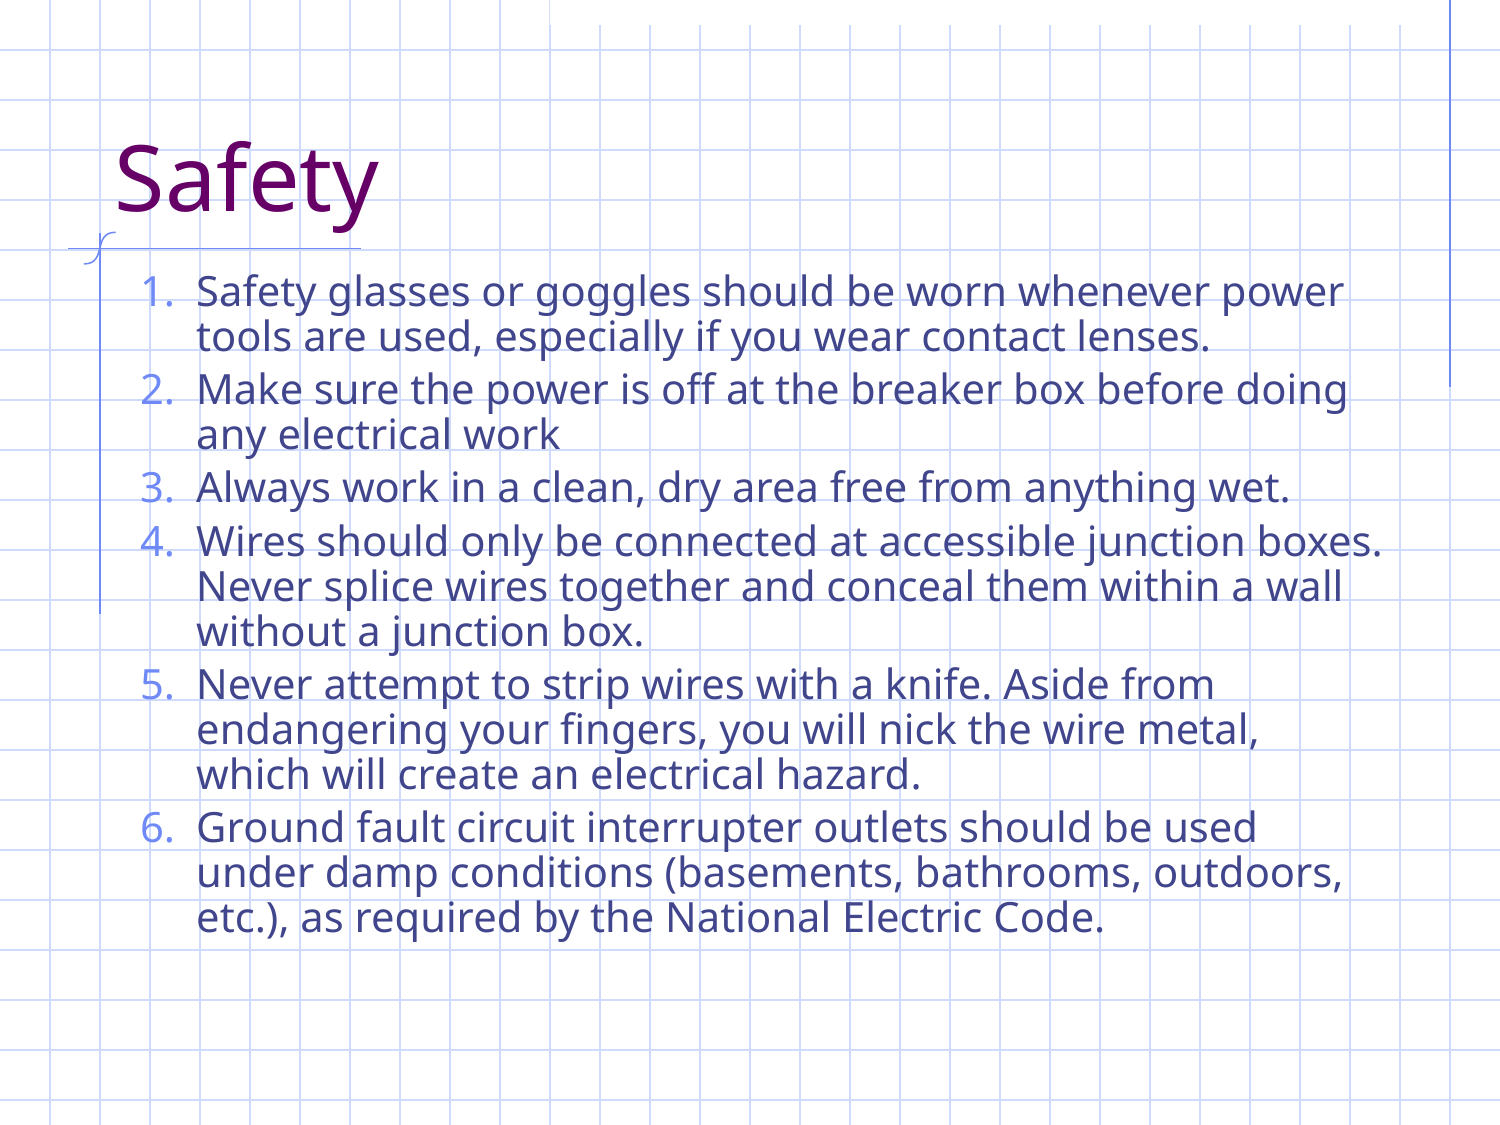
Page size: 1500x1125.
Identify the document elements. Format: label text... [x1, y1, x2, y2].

list Safety glasses or goggles should be worn whenever power tools are used, especially if you wear contact lenses. Make sure the power is off at the breaker box before doing any electrical work Always work in a clean, dry area free from anything wet. Wires should only be connected at accessible junction boxes. Never splice wires together and conceal them within a wall without a junction box. Never attempt to strip wires with a knife. Aside from endangering your fingers, you will nick the wire metal, which will create an electrical hazard. Ground fault circuit interrupter outlets should be used under damp conditions (basements, bathrooms, outdoors, etc.), as required by the National Electric Code. [125, 262, 1400, 1080]
title Safety [99, 50, 1375, 238]
